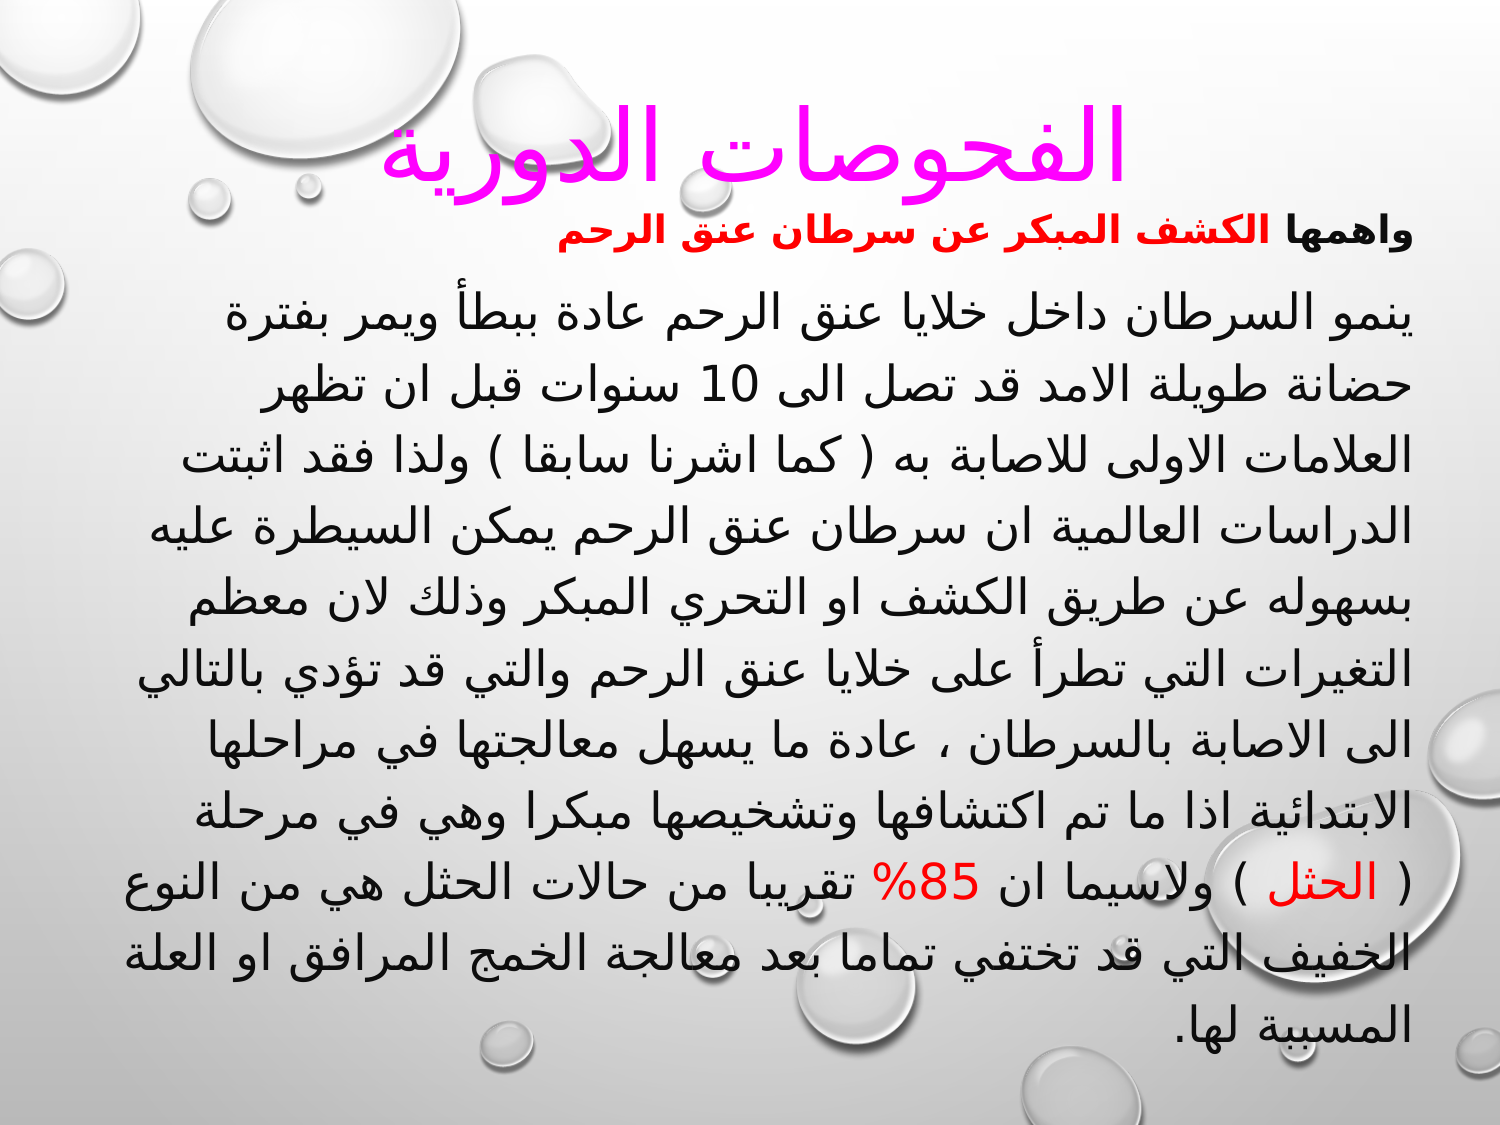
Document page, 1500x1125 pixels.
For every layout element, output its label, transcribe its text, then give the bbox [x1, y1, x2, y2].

subtitle واهمها الكشف المبكر عن سرطان عنق الرحم ينمو السرطان داخل خلايا عنق الرحم عادة ببطأ ويمر بفترة حضانة طويلة الامد قد تصل الى 10 سنوات قبل ان تظهر العلامات الاولى للاصابة به ( كما اشرنا سابقا ) ولذا فقد اثبتت الدراسات العالمية ان سرطان عنق الرحم يمكن السيطرة عليه بسهوله عن طريق الكشف او التحري المبكر وذلك لان معظم التغيرات التي تطرأ على خلايا عنق الرحم والتي قد تؤدي بالتالي الى الاصابة بالسرطان ، عادة ما يسهل معالجتها في مراحلها الابتدائية اذا ما تم اكتشافها وتشخيصها مبكرا وهي في مرحلة ( الحثل ) ولاسيما ان 85% تقريبا من حالات الحثل هي من النوع الخفيف التي قد تختفي تماما بعد معالجة الخمج المرافق او العلة المسببة لها. [70, 187, 1430, 1067]
title الفحوصات الدورية [117, 35, 1393, 187]
picture [0, 0, 1500, 1125]
